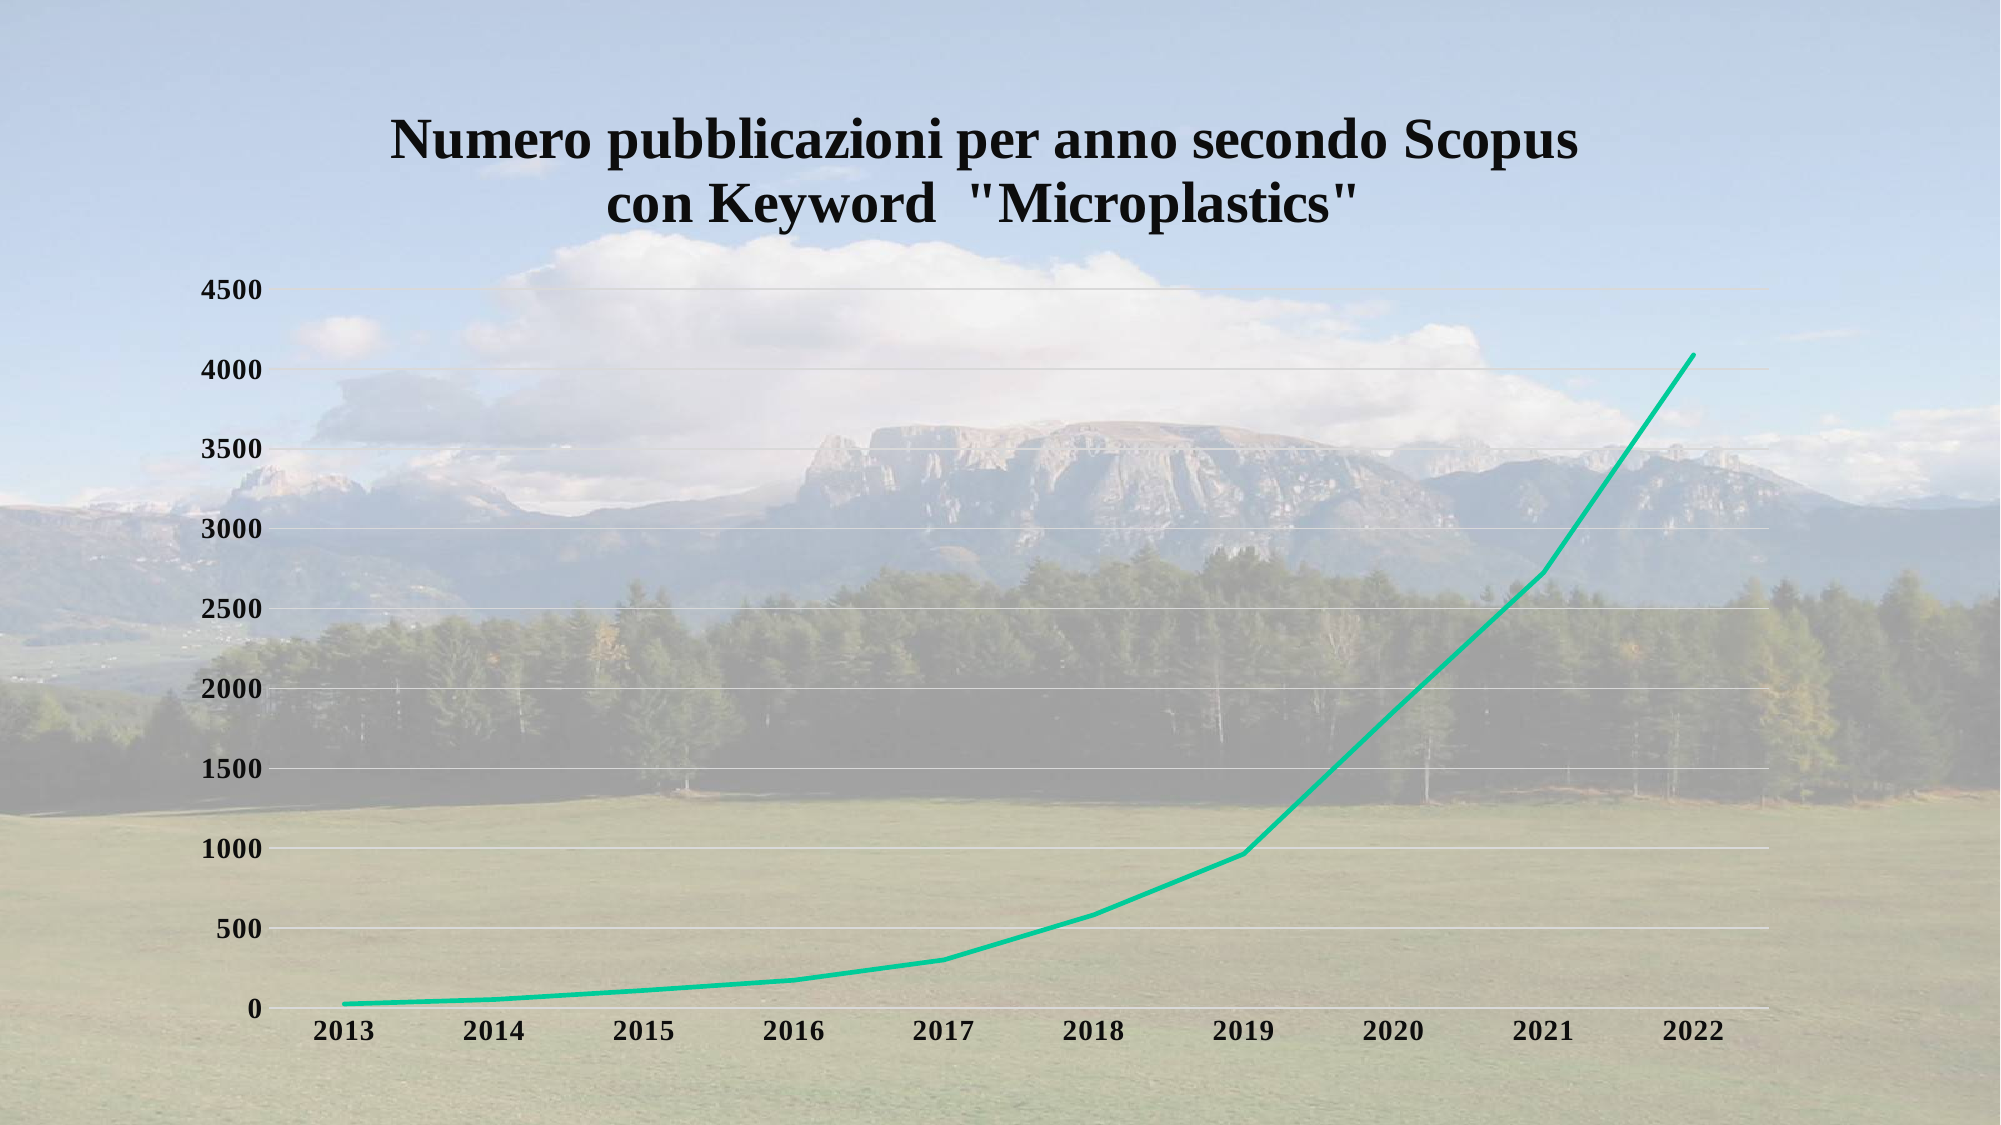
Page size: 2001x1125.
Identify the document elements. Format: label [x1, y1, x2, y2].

picture [0, 0, 2001, 1125]
chart [167, 61, 1802, 1068]
